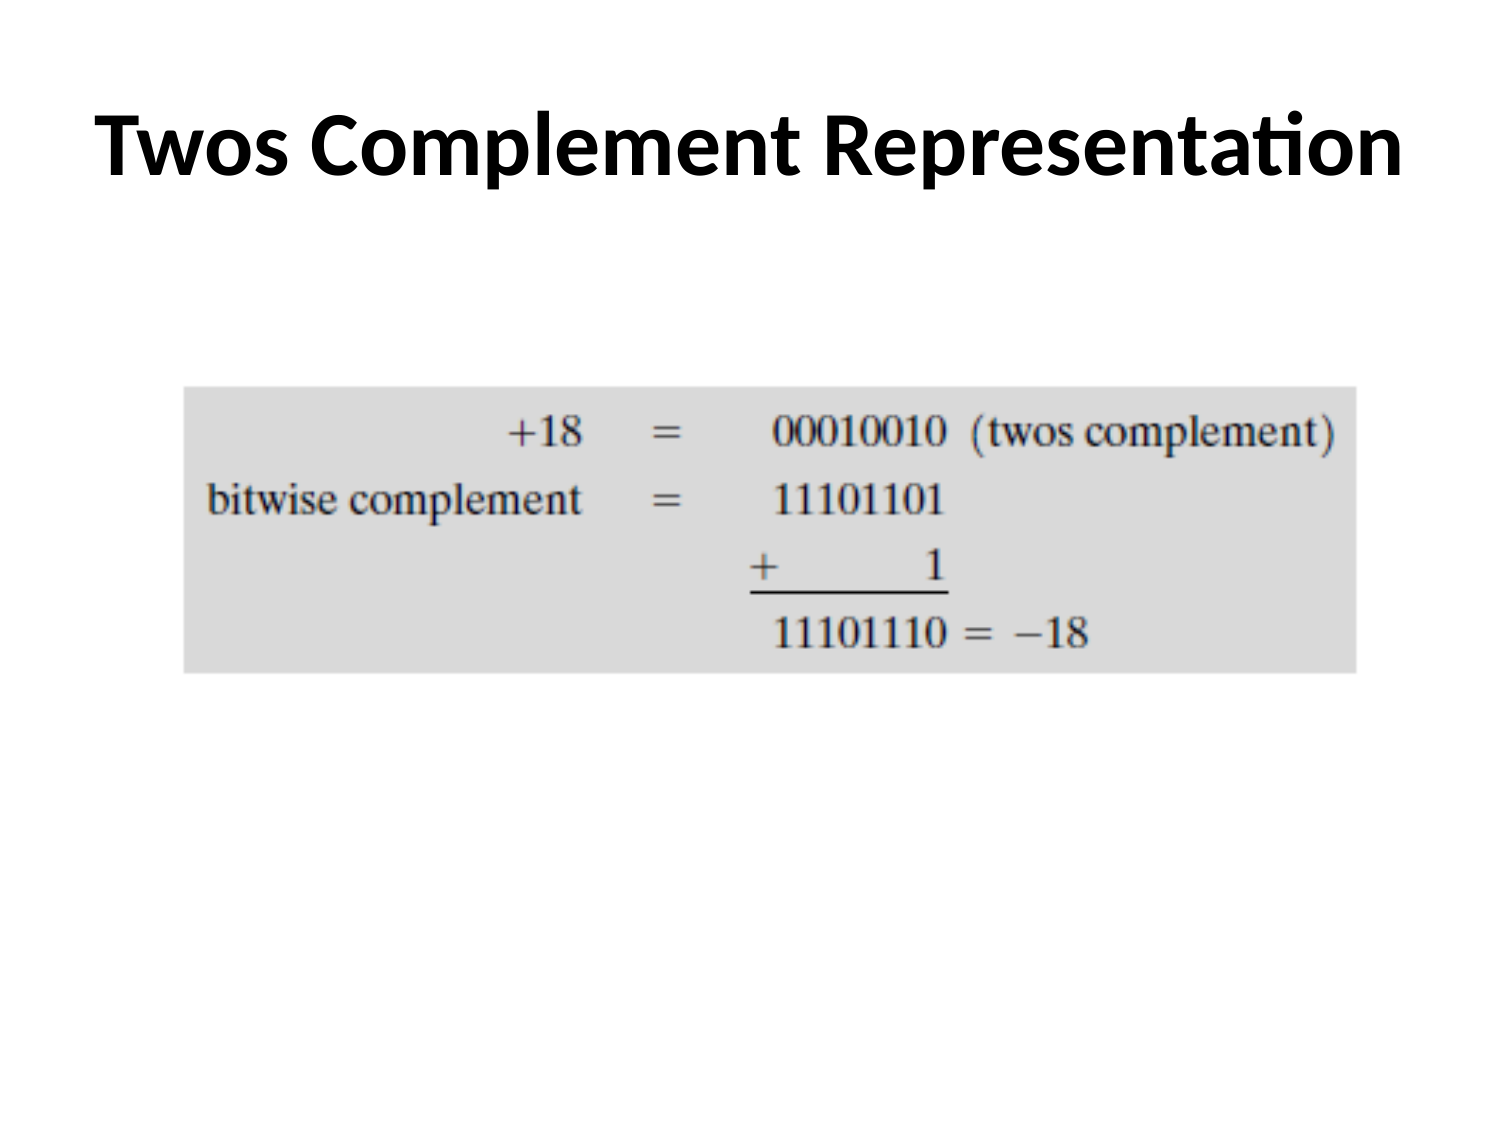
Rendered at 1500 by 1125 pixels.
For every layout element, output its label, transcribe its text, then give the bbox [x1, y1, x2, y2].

picture [162, 362, 1381, 697]
title Twos Complement Representation [75, 45, 1425, 233]
